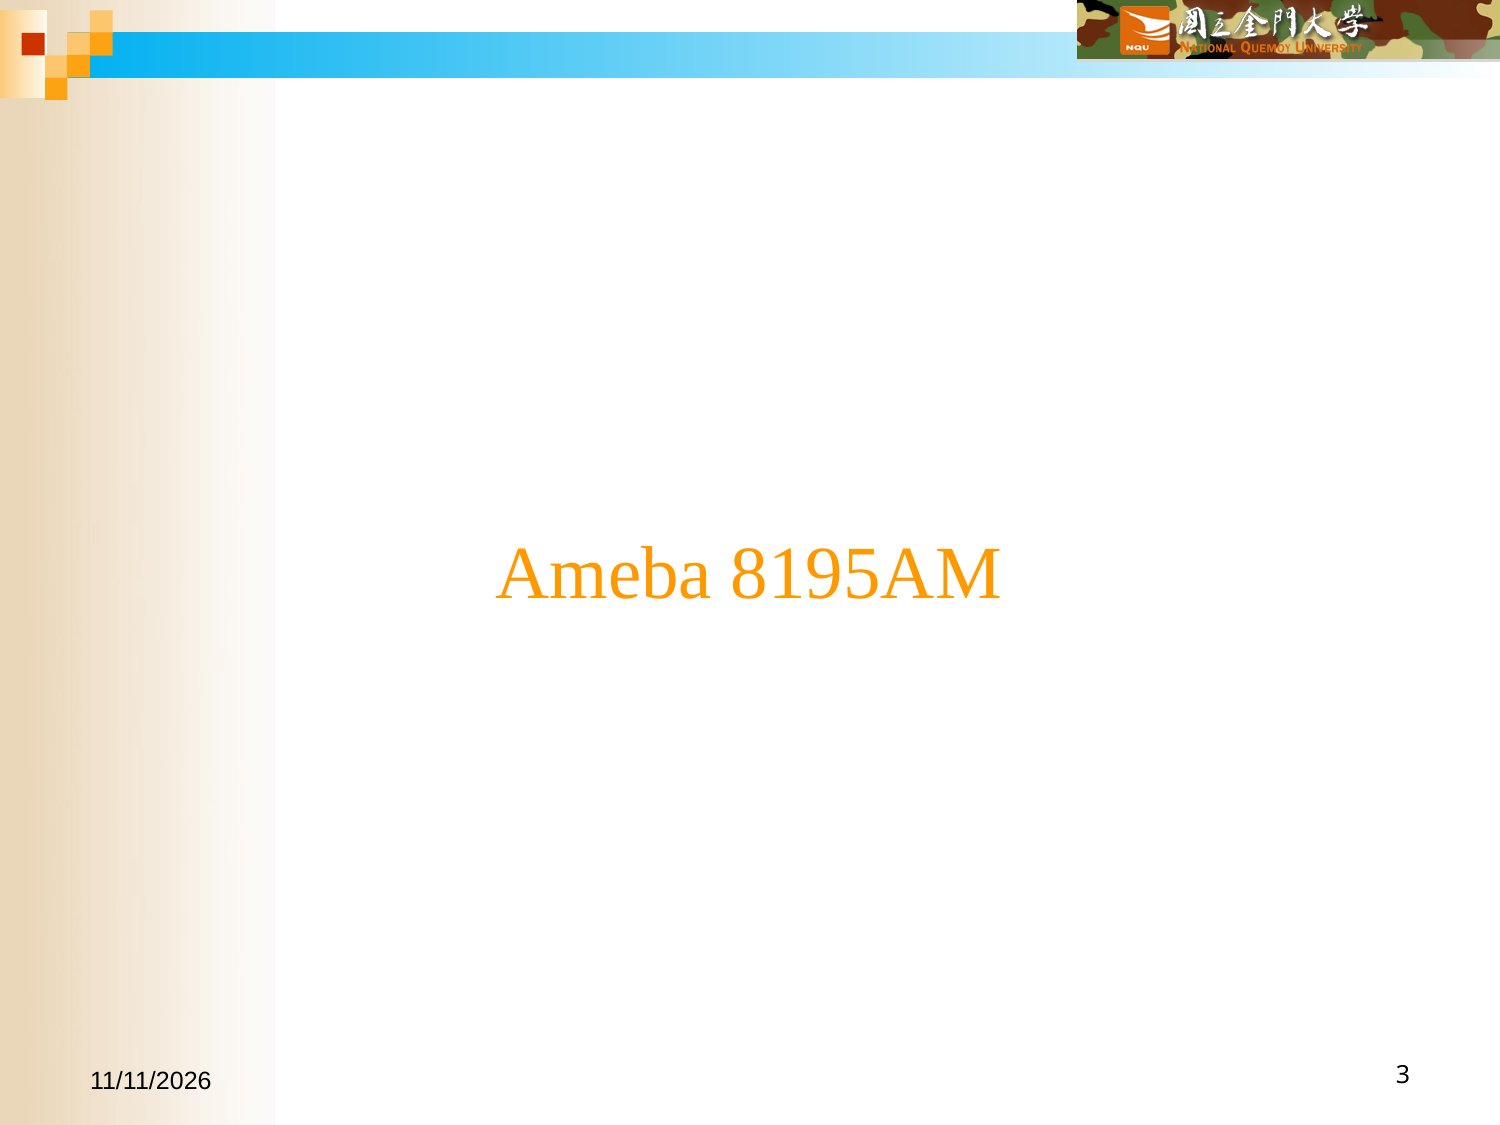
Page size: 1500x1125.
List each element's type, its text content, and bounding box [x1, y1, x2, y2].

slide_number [75, 1024, 425, 1103]
title Ameba 8195AM [230, 456, 1268, 682]
slide_number 3 [1074, 1025, 1425, 1100]
picture [1077, 0, 1500, 62]
